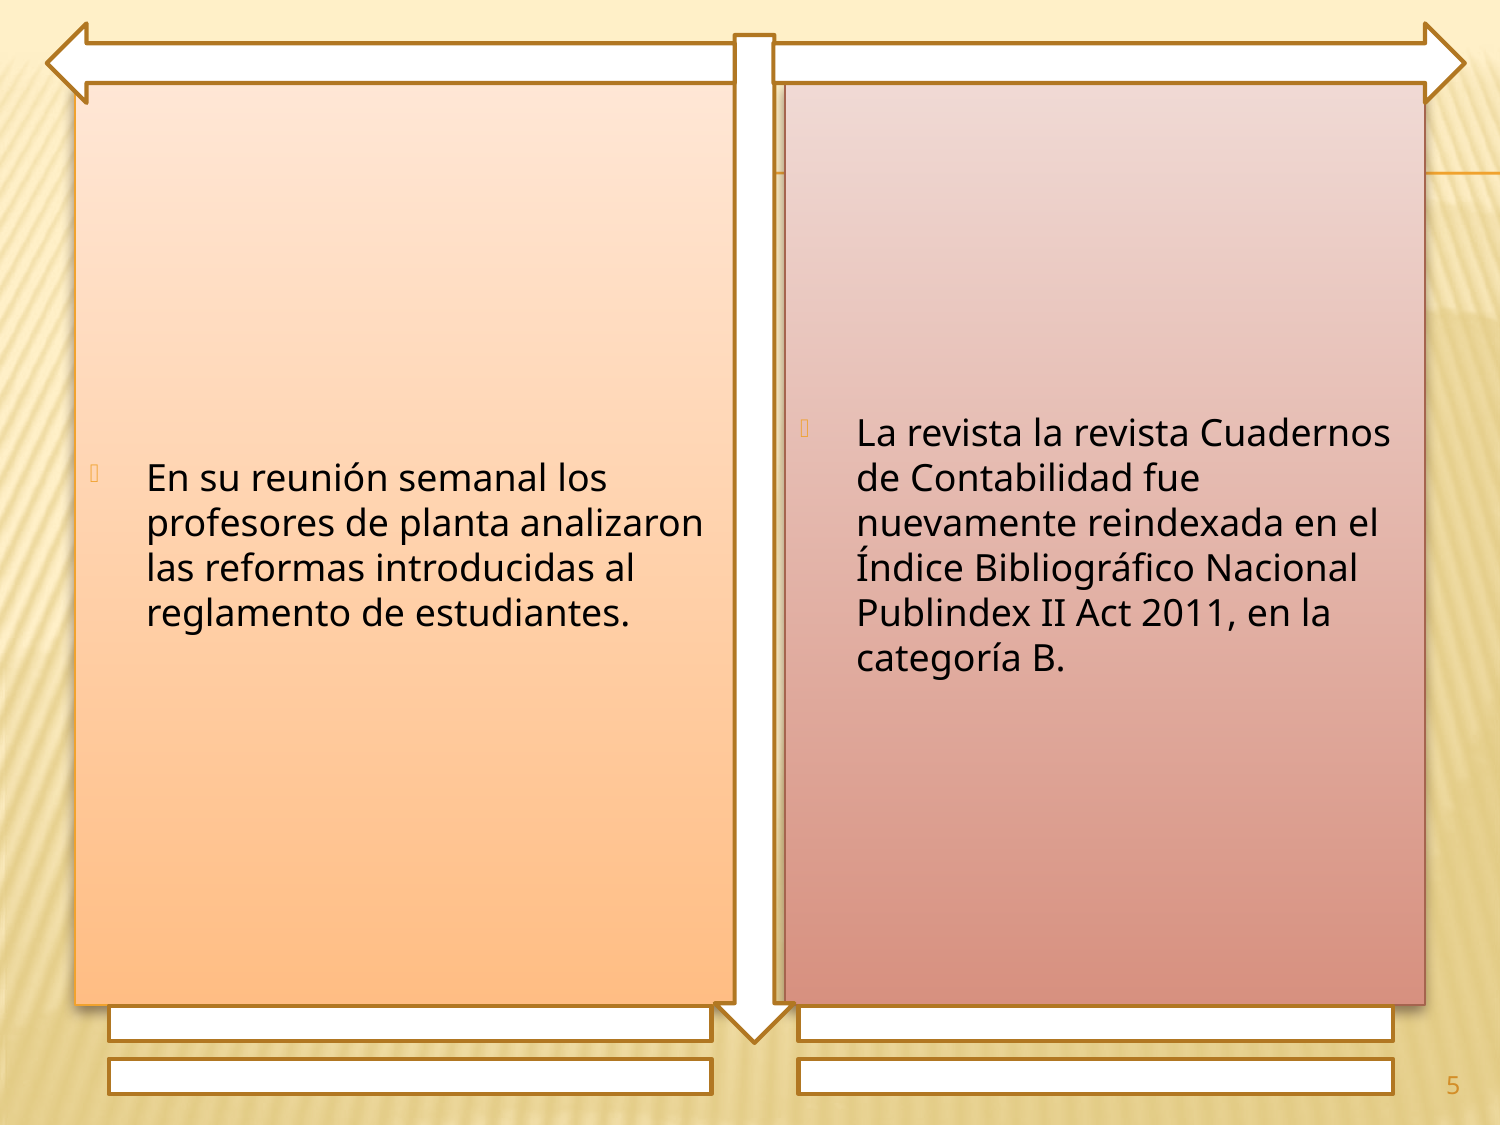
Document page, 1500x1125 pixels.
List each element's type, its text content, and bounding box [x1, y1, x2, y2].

text_box [44, 21, 737, 105]
text_box [796, 1004, 1395, 1043]
text_box [107, 1057, 714, 1096]
list En su reunión semanal los profesores de planta analizaron las reformas introducidas al reglamento de estudiantes. [74, 86, 732, 1006]
text_box [712, 32, 797, 1046]
list La revista la revista Cuadernos de Contabilidad fue nuevamente reindexada en el Índice Bibliográfico Nacional Publindex II Act 2011, en la categoría B. [784, 86, 1426, 1006]
slide_number 5 [1350, 1062, 1475, 1103]
text_box [107, 1004, 714, 1043]
text_box [771, 21, 1467, 105]
text_box [796, 1057, 1395, 1096]
